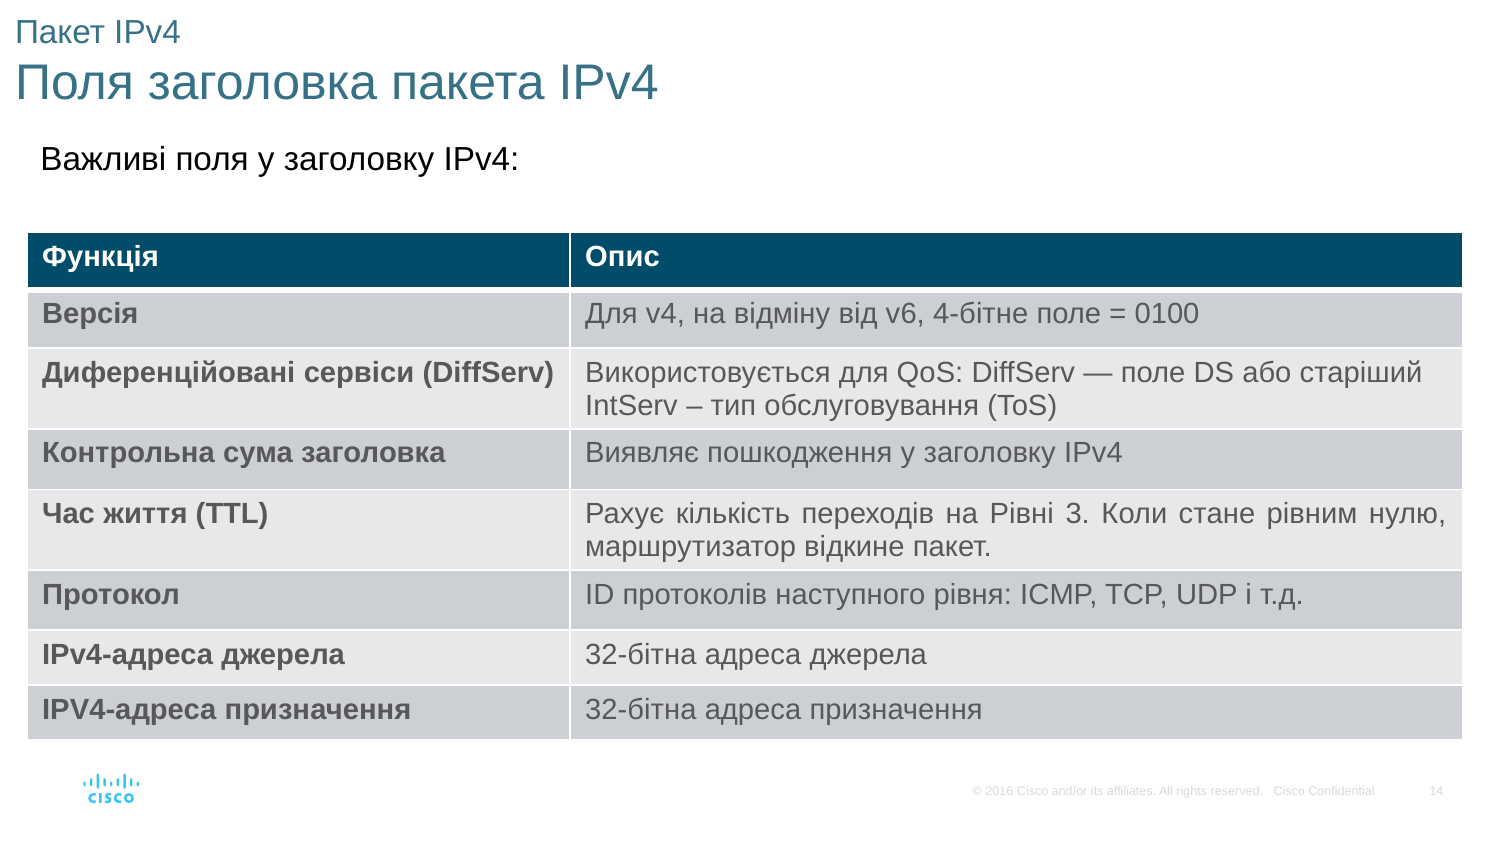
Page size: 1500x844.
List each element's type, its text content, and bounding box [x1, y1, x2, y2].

table_cell Використовується для QoS: DiffServ — поле DS або старіший IntServ – тип обслуговування (ToS) [571, 349, 1462, 428]
list Важливі поля у заголовку IPv4: [25, 129, 1457, 219]
table_cell ID протоколів наступного рівня: ICMP, TCP, UDP і т.д. [571, 571, 1462, 629]
table_header Функція [28, 233, 569, 287]
table_cell Час життя (TTL) [28, 490, 569, 569]
table_cell 32-бітна адреса призначення [571, 686, 1462, 739]
table_cell Протокол [28, 571, 569, 629]
table_cell IPv4-адреса джерела [28, 631, 569, 684]
table_cell Контрольна сума заголовка [28, 430, 569, 489]
title Пакет IPv4 Поля заголовка пакета IPv4 [0, 0, 1500, 120]
table_cell Диференційовані сервіси (DiffServ) [28, 349, 569, 428]
table_cell Для v4, на відміну від v6, 4-бітне поле = 0100 [571, 293, 1462, 347]
table_cell IPV4-адреса призначення [28, 686, 569, 739]
table_cell Виявляє пошкодження у заголовку IPv4 [571, 430, 1462, 489]
table_cell Версія [28, 293, 569, 347]
table_cell Рахує кількість переходів на Рівні 3. Коли стане рівним нулю, маршрутизатор відкине пакет. [571, 490, 1462, 569]
table_header Опис [571, 233, 1462, 287]
table_cell 32-бітна адреса джерела [571, 631, 1462, 684]
